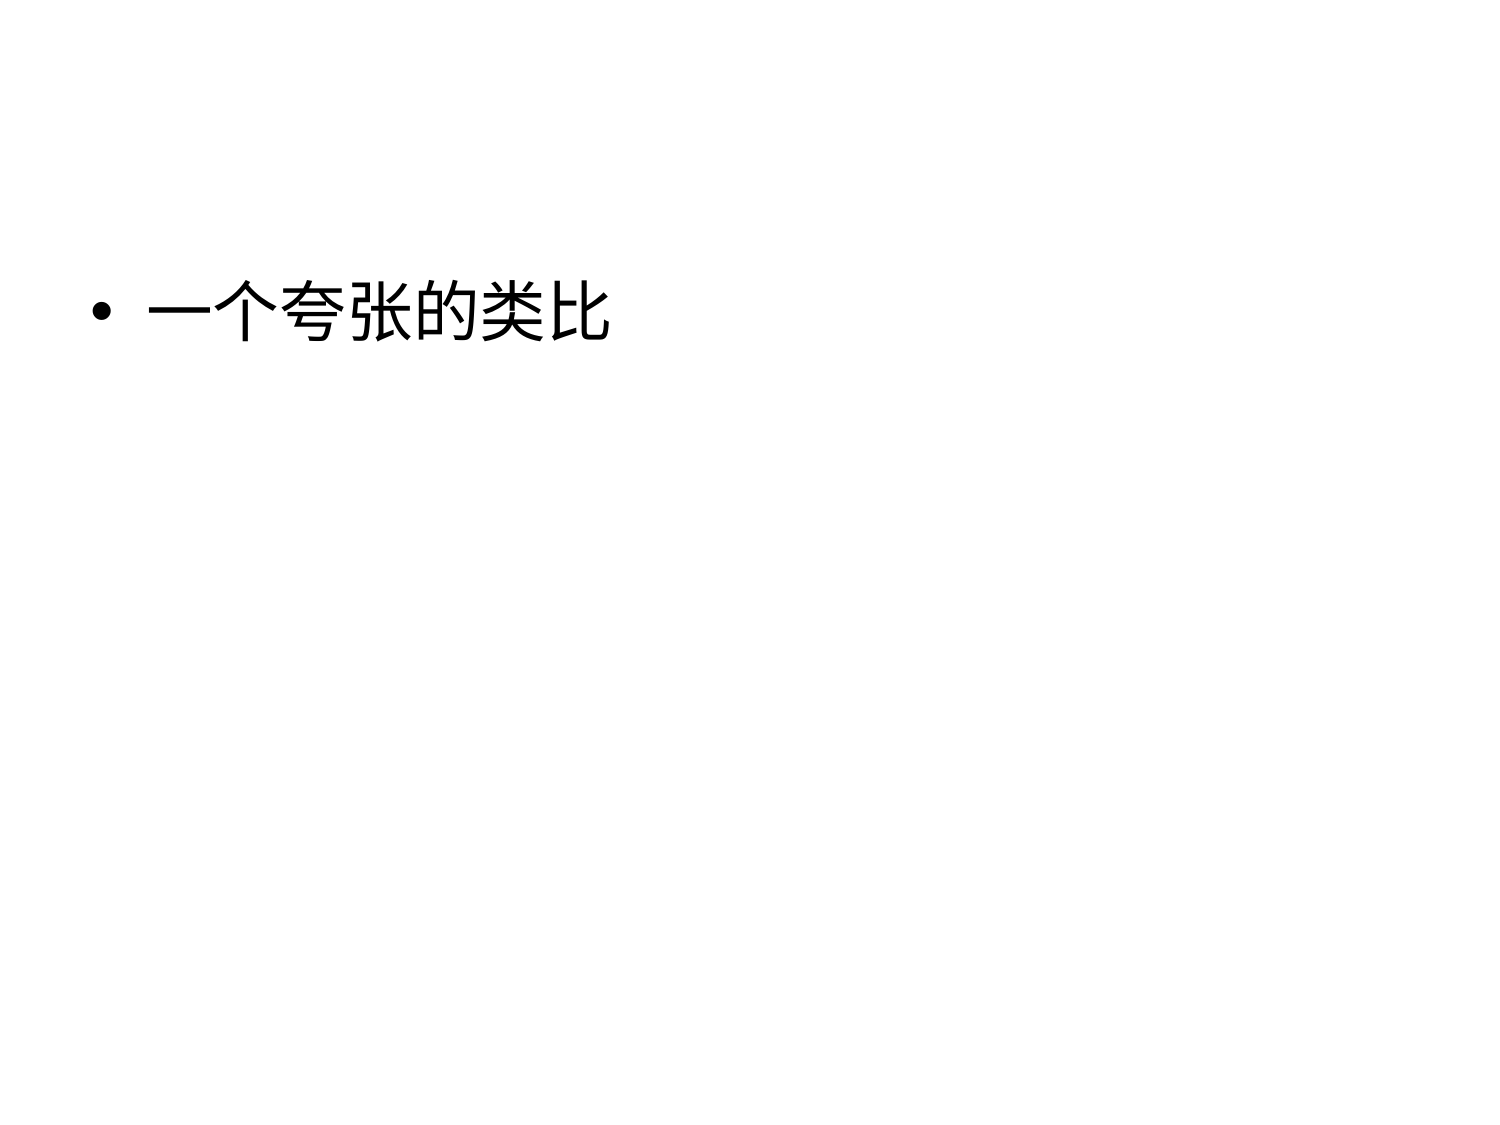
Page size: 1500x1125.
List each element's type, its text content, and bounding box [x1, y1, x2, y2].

list 一个夸张的类比 [75, 262, 1425, 1005]
